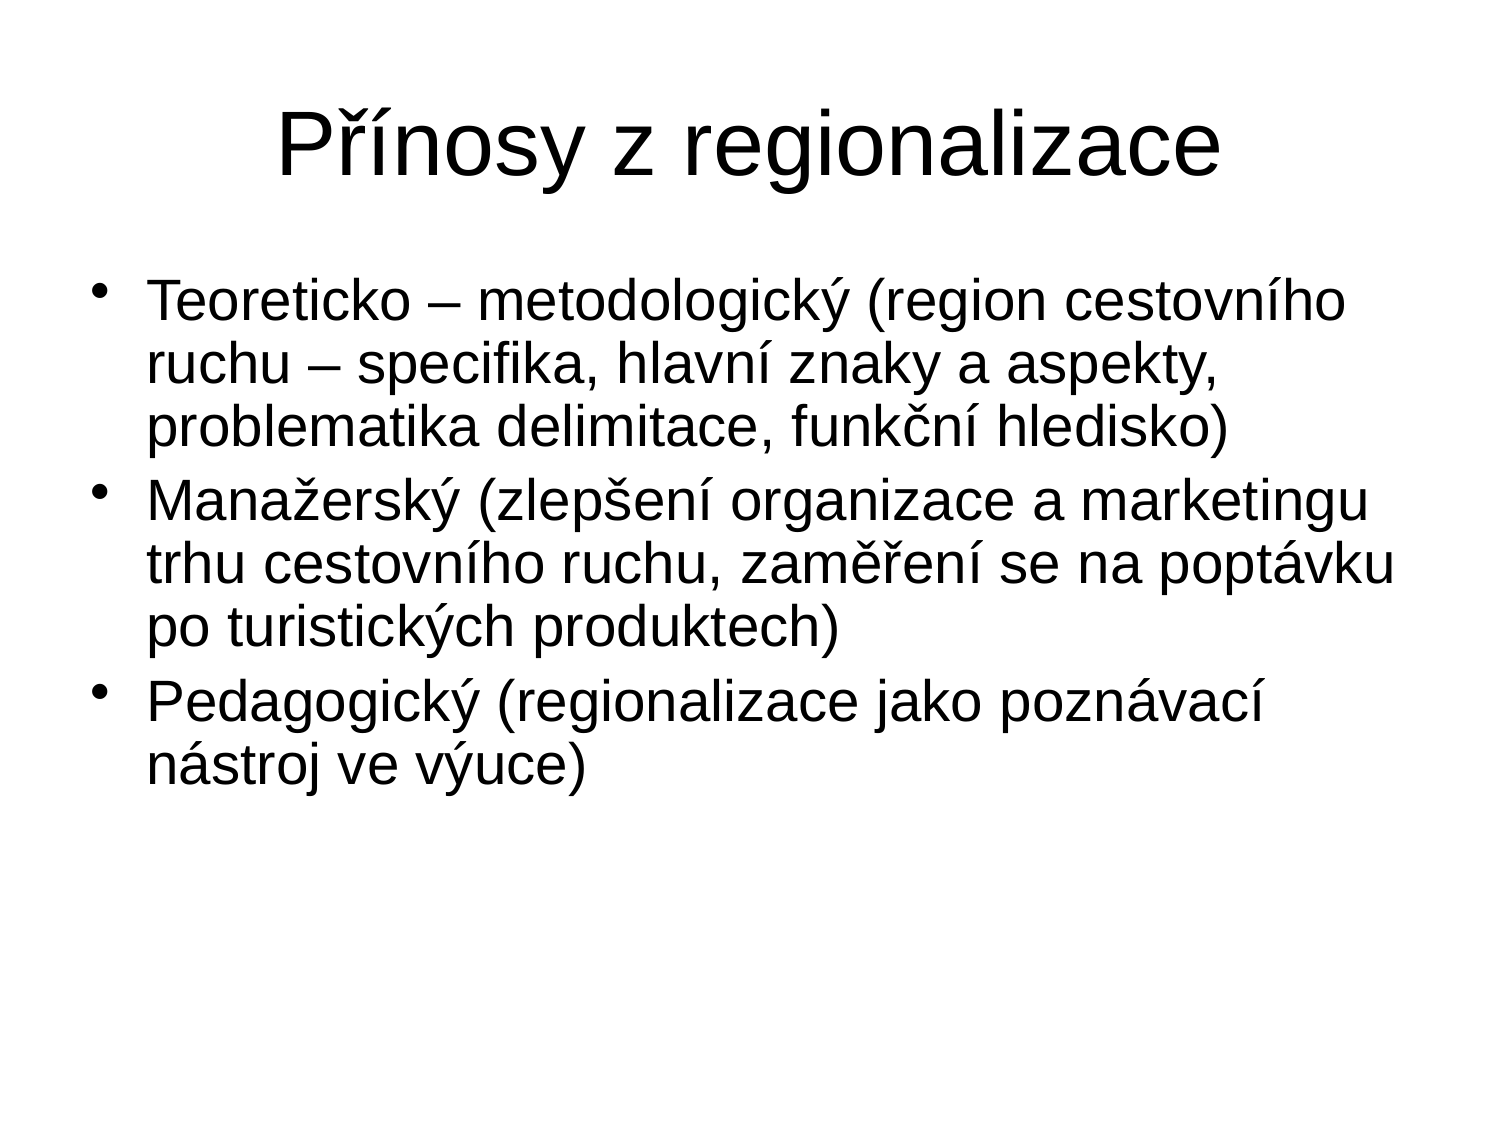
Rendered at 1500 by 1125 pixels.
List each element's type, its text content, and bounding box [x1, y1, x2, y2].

list Teoreticko – metodologický (region cestovního ruchu – specifika, hlavní znaky a aspekty, problematika delimitace, funkční hledisko) Manažerský (zlepšení organizace a marketingu trhu cestovního ruchu, zaměření se na poptávku po turistických produktech) Pedagogický (regionalizace jako poznávací nástroj ve výuce) [75, 262, 1425, 1005]
title Přínosy z regionalizace [75, 45, 1425, 233]
